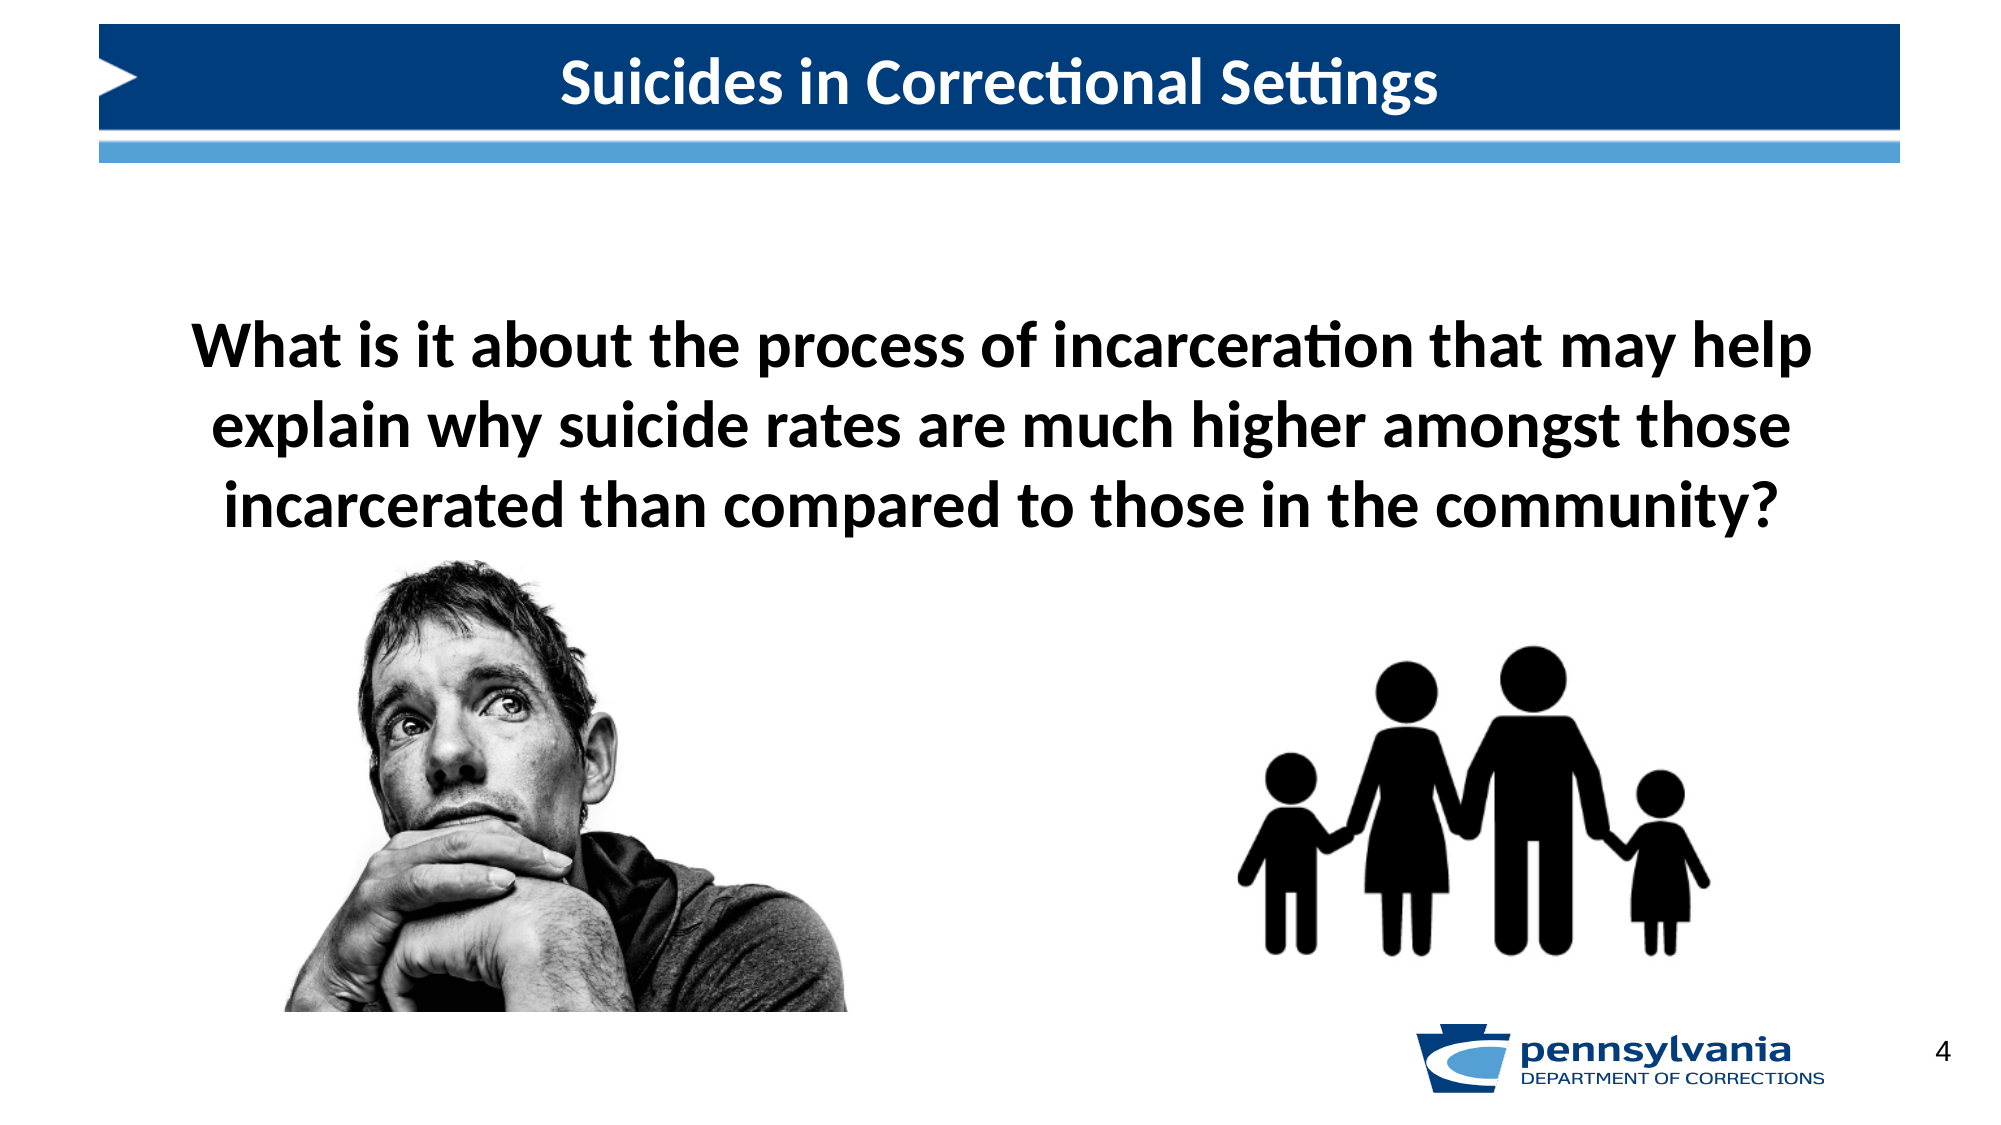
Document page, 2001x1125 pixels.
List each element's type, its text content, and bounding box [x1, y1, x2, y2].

picture [187, 559, 852, 1012]
picture [1416, 1024, 1823, 1093]
picture [1237, 579, 1723, 992]
picture [99, 24, 1900, 163]
list What is it about the process of incarceration that may help explain why suicide rates are much higher amongst those incarcerated than compared to those in the community? [102, 200, 1903, 1000]
slide_number 4 [1823, 1024, 1967, 1103]
title Suicides in Correctional Settings [324, 37, 1675, 119]
